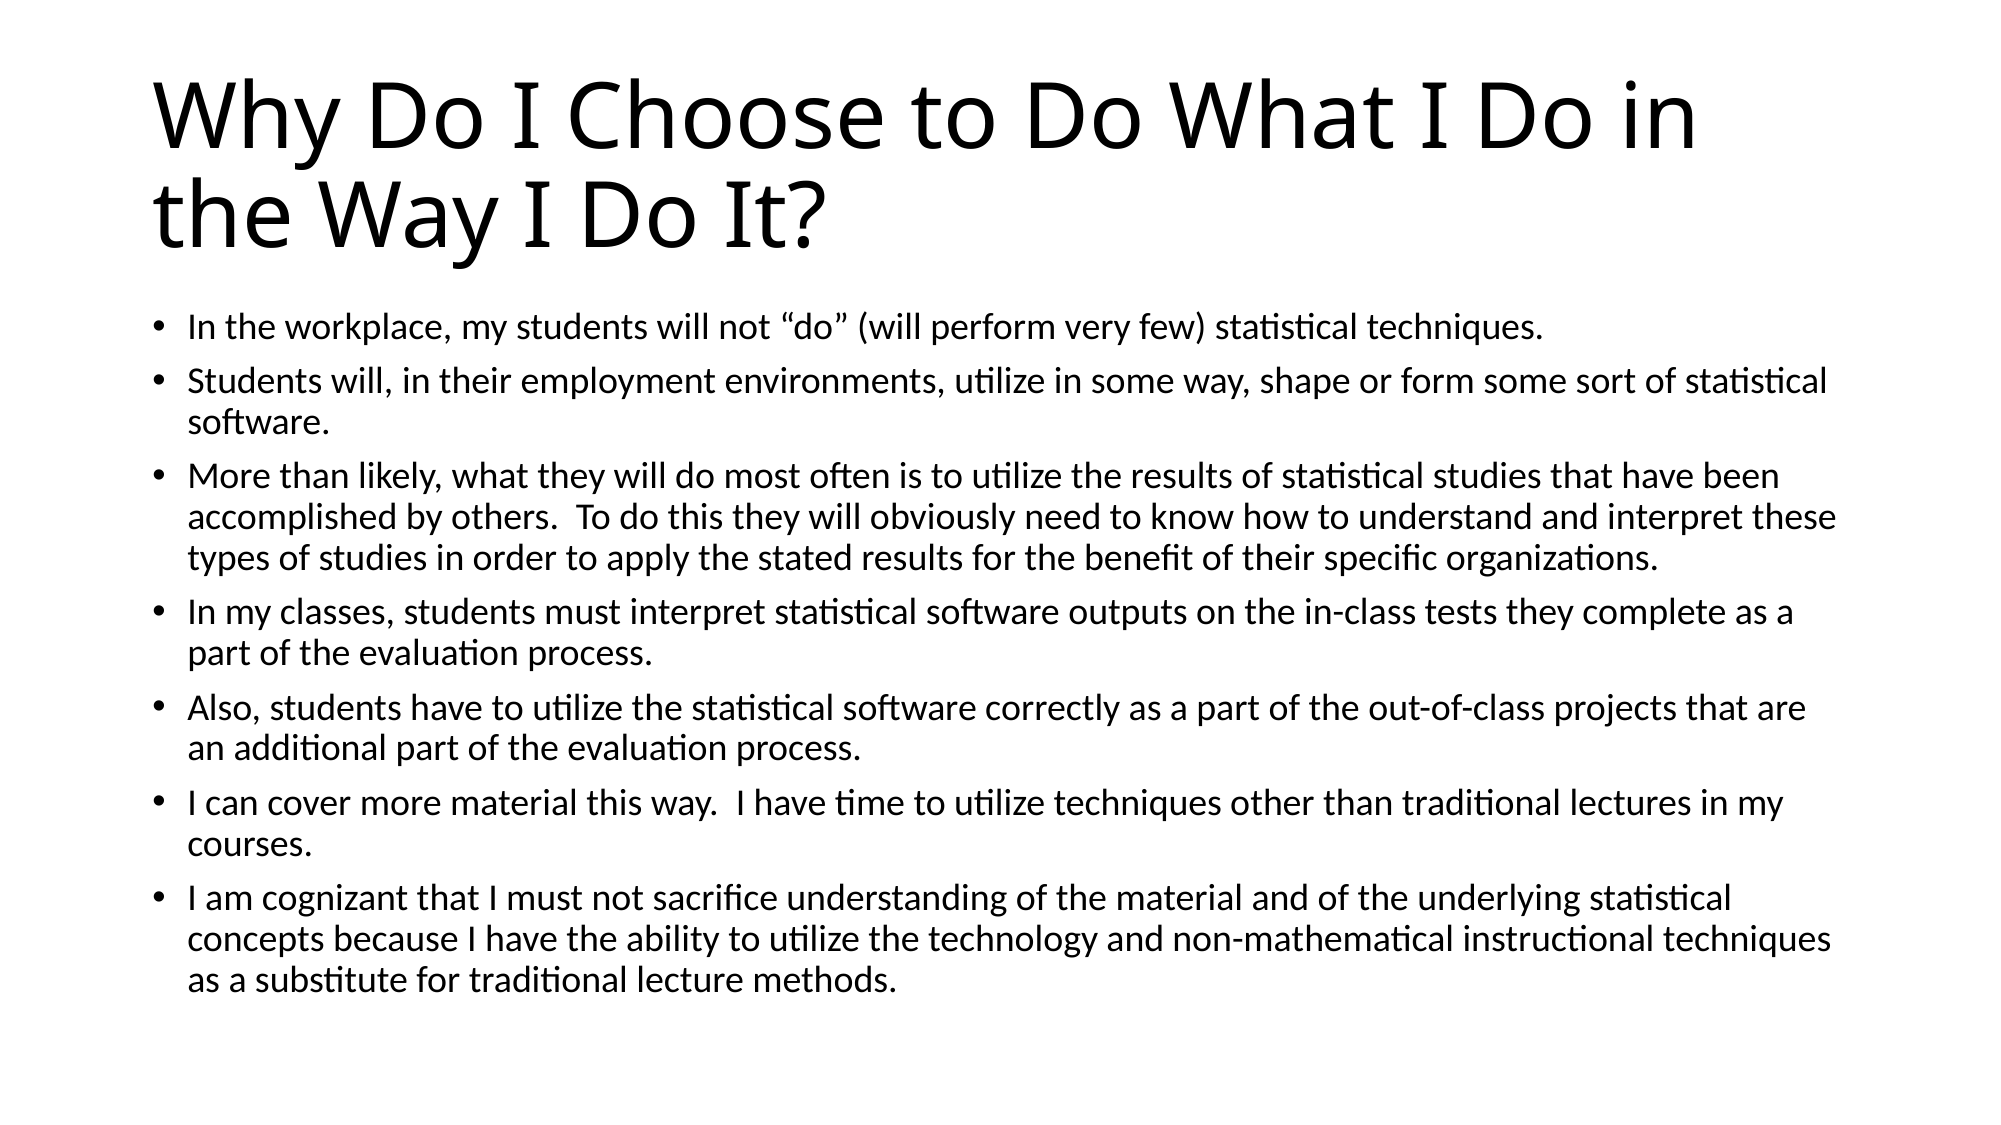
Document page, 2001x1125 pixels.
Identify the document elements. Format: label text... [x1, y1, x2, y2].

title Why Do I Choose to Do What I Do in the Way I Do It? [137, 59, 1863, 278]
list In the workplace, my students will not “do” (will perform very few) statistical techniques. Students will, in their employment environments, utilize in some way, shape or form some sort of statistical software. More than likely, what they will do most often is to utilize the results of statistical studies that have been accomplished by others. To do this they will obviously need to know how to understand and interpret these types of studies in order to apply the stated results for the benefit of their specific organizations. In my classes, students must interpret statistical software outputs on the in-class tests they complete as a part of the evaluation process. Also, students have to utilize the statistical software correctly as a part of the out-of-class projects that are an additional part of the evaluation process. I can cover more material this way. I have time to utilize techniques other than traditional lectures in my courses. I am cognizant that I must not sacrifice understanding of the material and of the underlying statistical concepts because I have the ability to utilize the technology and non-mathematical instructional techniques as a substitute for traditional lecture methods. [137, 299, 1863, 1014]
